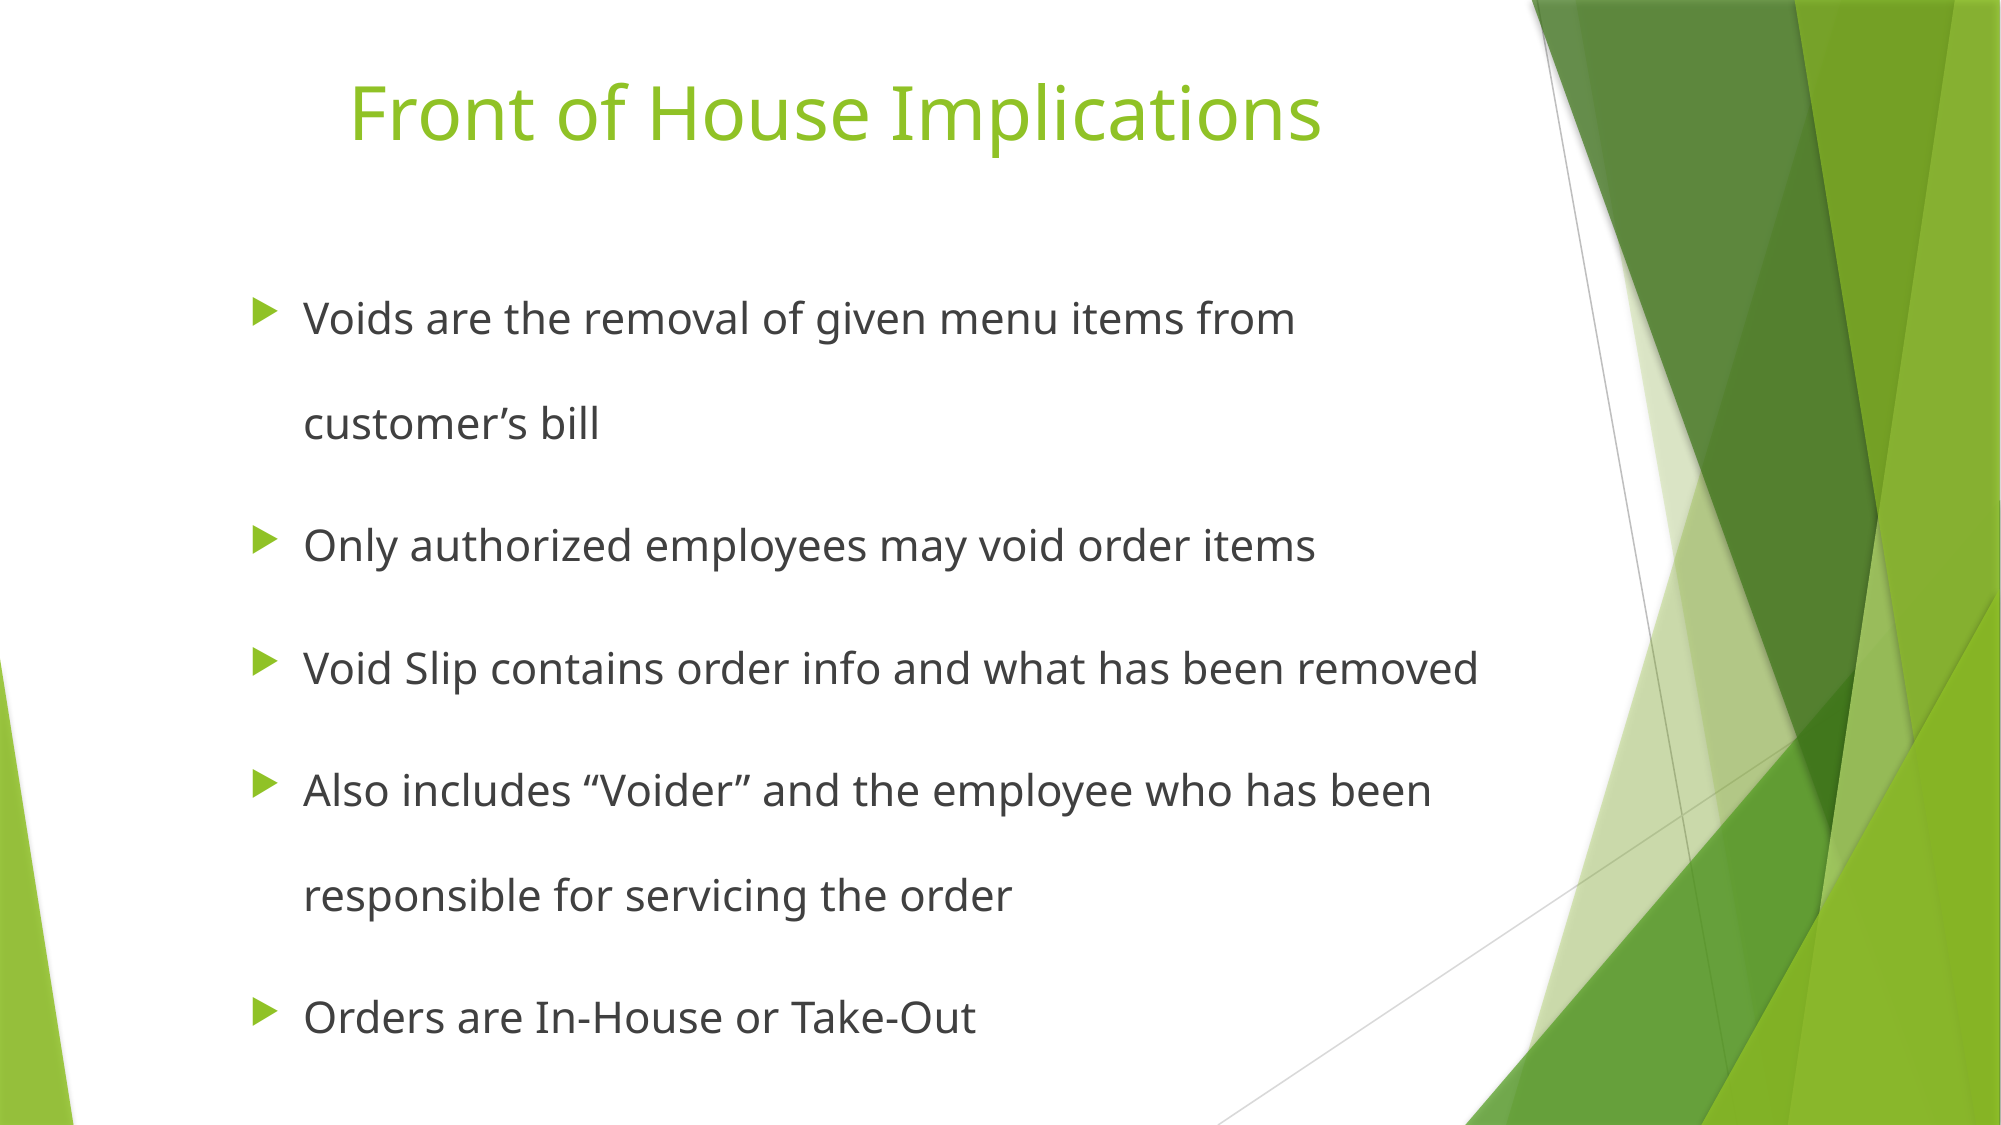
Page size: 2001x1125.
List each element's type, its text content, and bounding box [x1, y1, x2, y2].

list Voids are the removal of given menu items from customer’s bill Only authorized employees may void order items Void Slip contains order info and what has been removed Also includes “Voider” and the employee who has been responsible for servicing the order Orders are In-House or Take-Out [234, 230, 1522, 1125]
title Front of House Implications [333, 57, 1522, 230]
